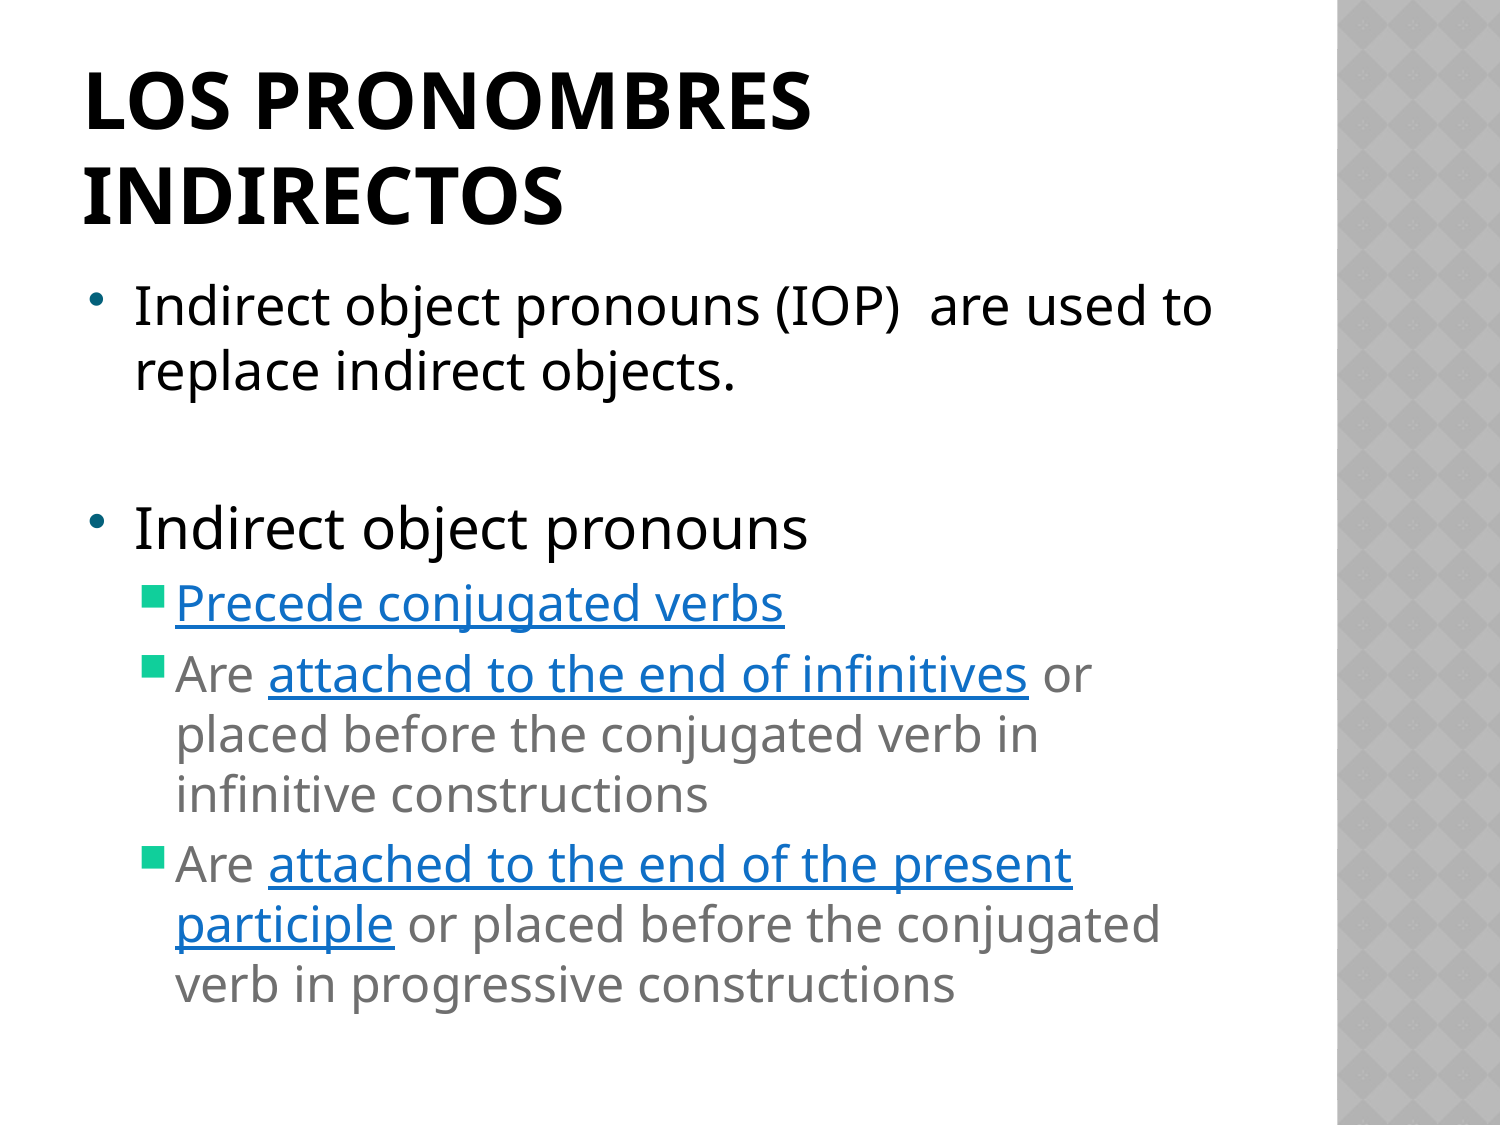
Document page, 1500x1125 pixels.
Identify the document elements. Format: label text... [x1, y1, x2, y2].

title Los pronombres indirectos [75, 52, 1263, 240]
list Indirect object pronouns (IOP) are used to replace indirect objects. Indirect object pronouns Precede conjugated verbs Are attached to the end of infinitives or placed before the conjugated verb in infinitive constructions Are attached to the end of the present participle or placed before the conjugated verb in progressive constructions [75, 264, 1263, 1059]
